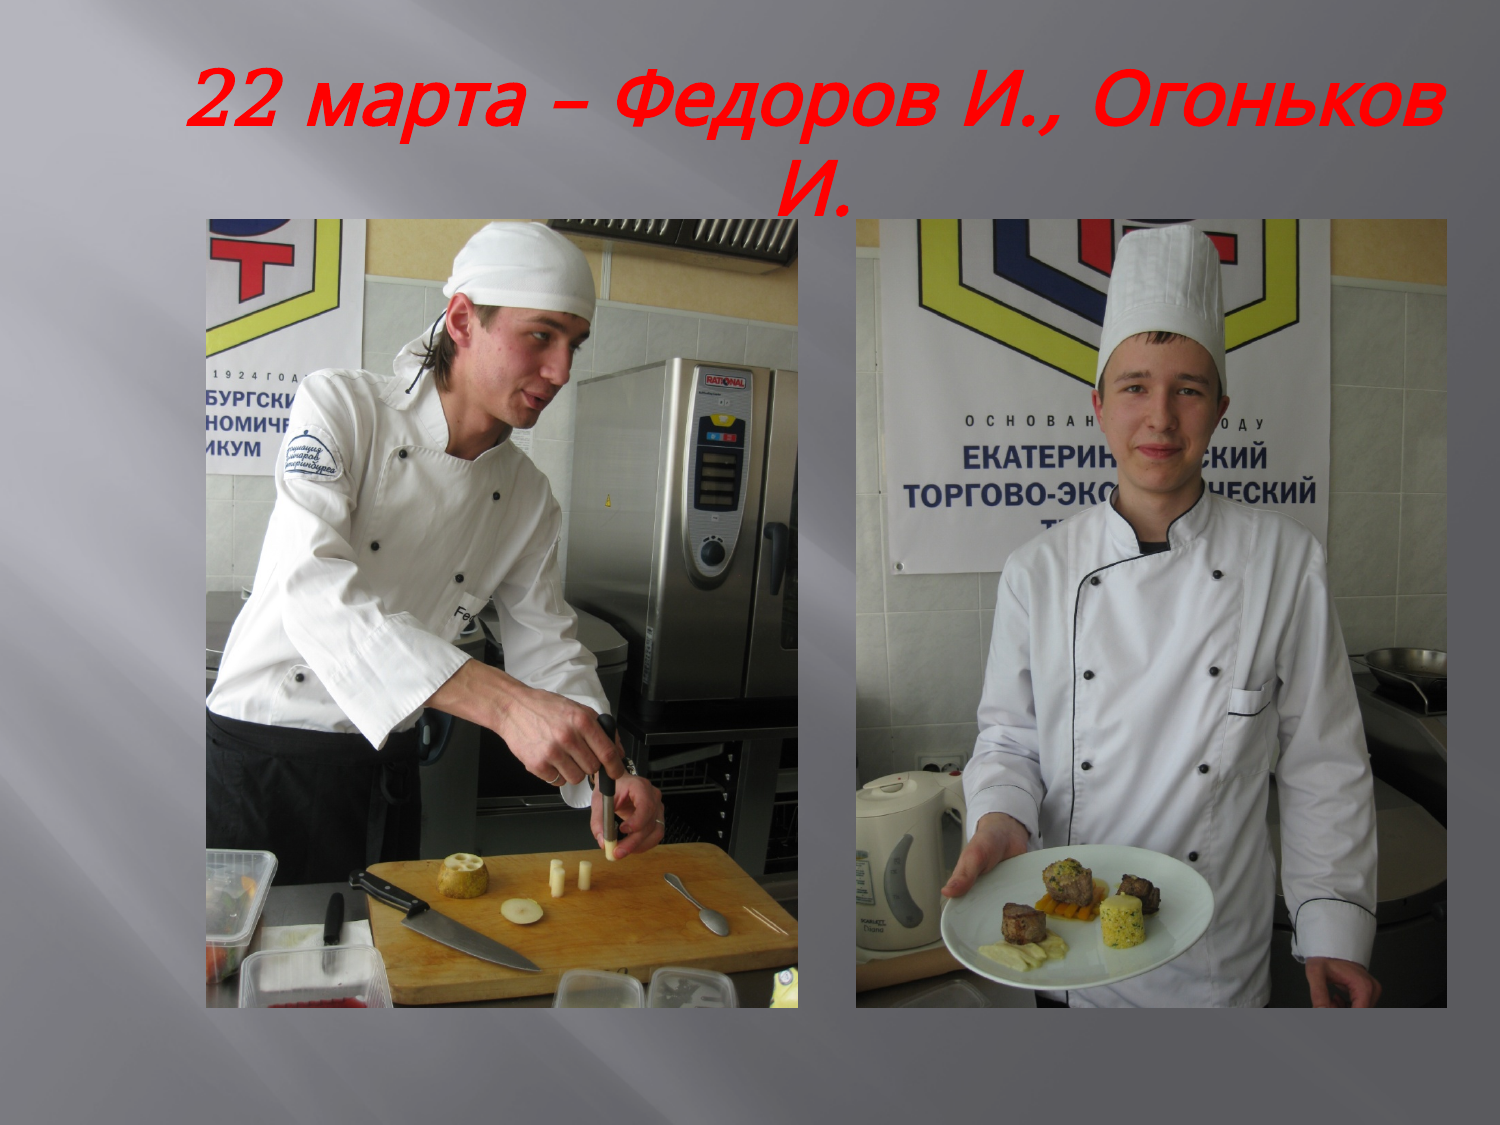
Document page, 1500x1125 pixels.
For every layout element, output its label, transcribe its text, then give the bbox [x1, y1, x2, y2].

title 22 марта – Федоров И., Огоньков И. [159, 0, 1466, 279]
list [206, 219, 798, 1008]
picture [856, 219, 1448, 1008]
